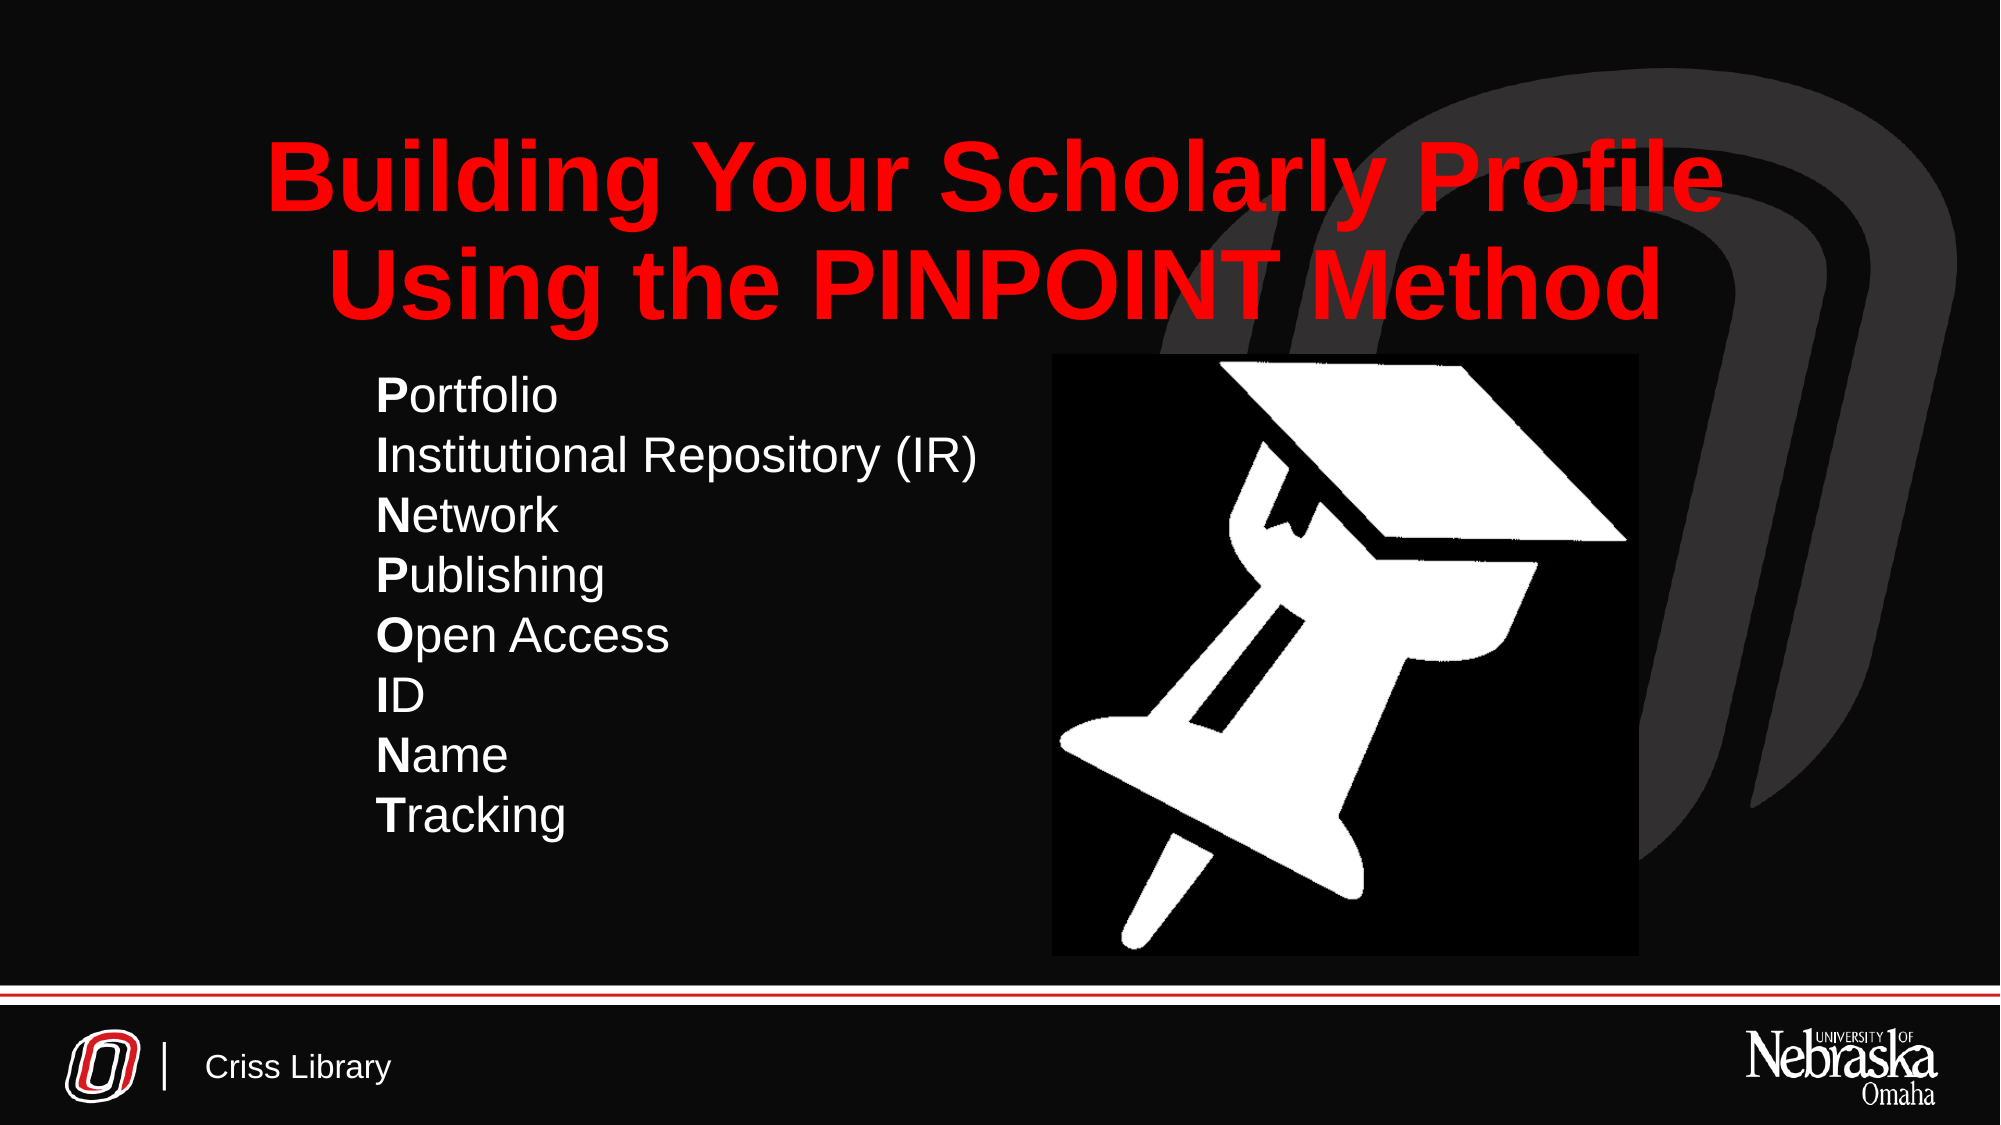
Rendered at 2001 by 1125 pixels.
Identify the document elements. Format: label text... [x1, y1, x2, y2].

picture [1052, 354, 1639, 956]
title Building Your Scholarly Profile Using the PINPOINT Method [131, 118, 1862, 232]
footer Criss Library [189, 1035, 1672, 1096]
subtitle Portfolio Institutional Repository (IR) Network Publishing Open Access ID Name Tracking [360, 354, 1041, 956]
